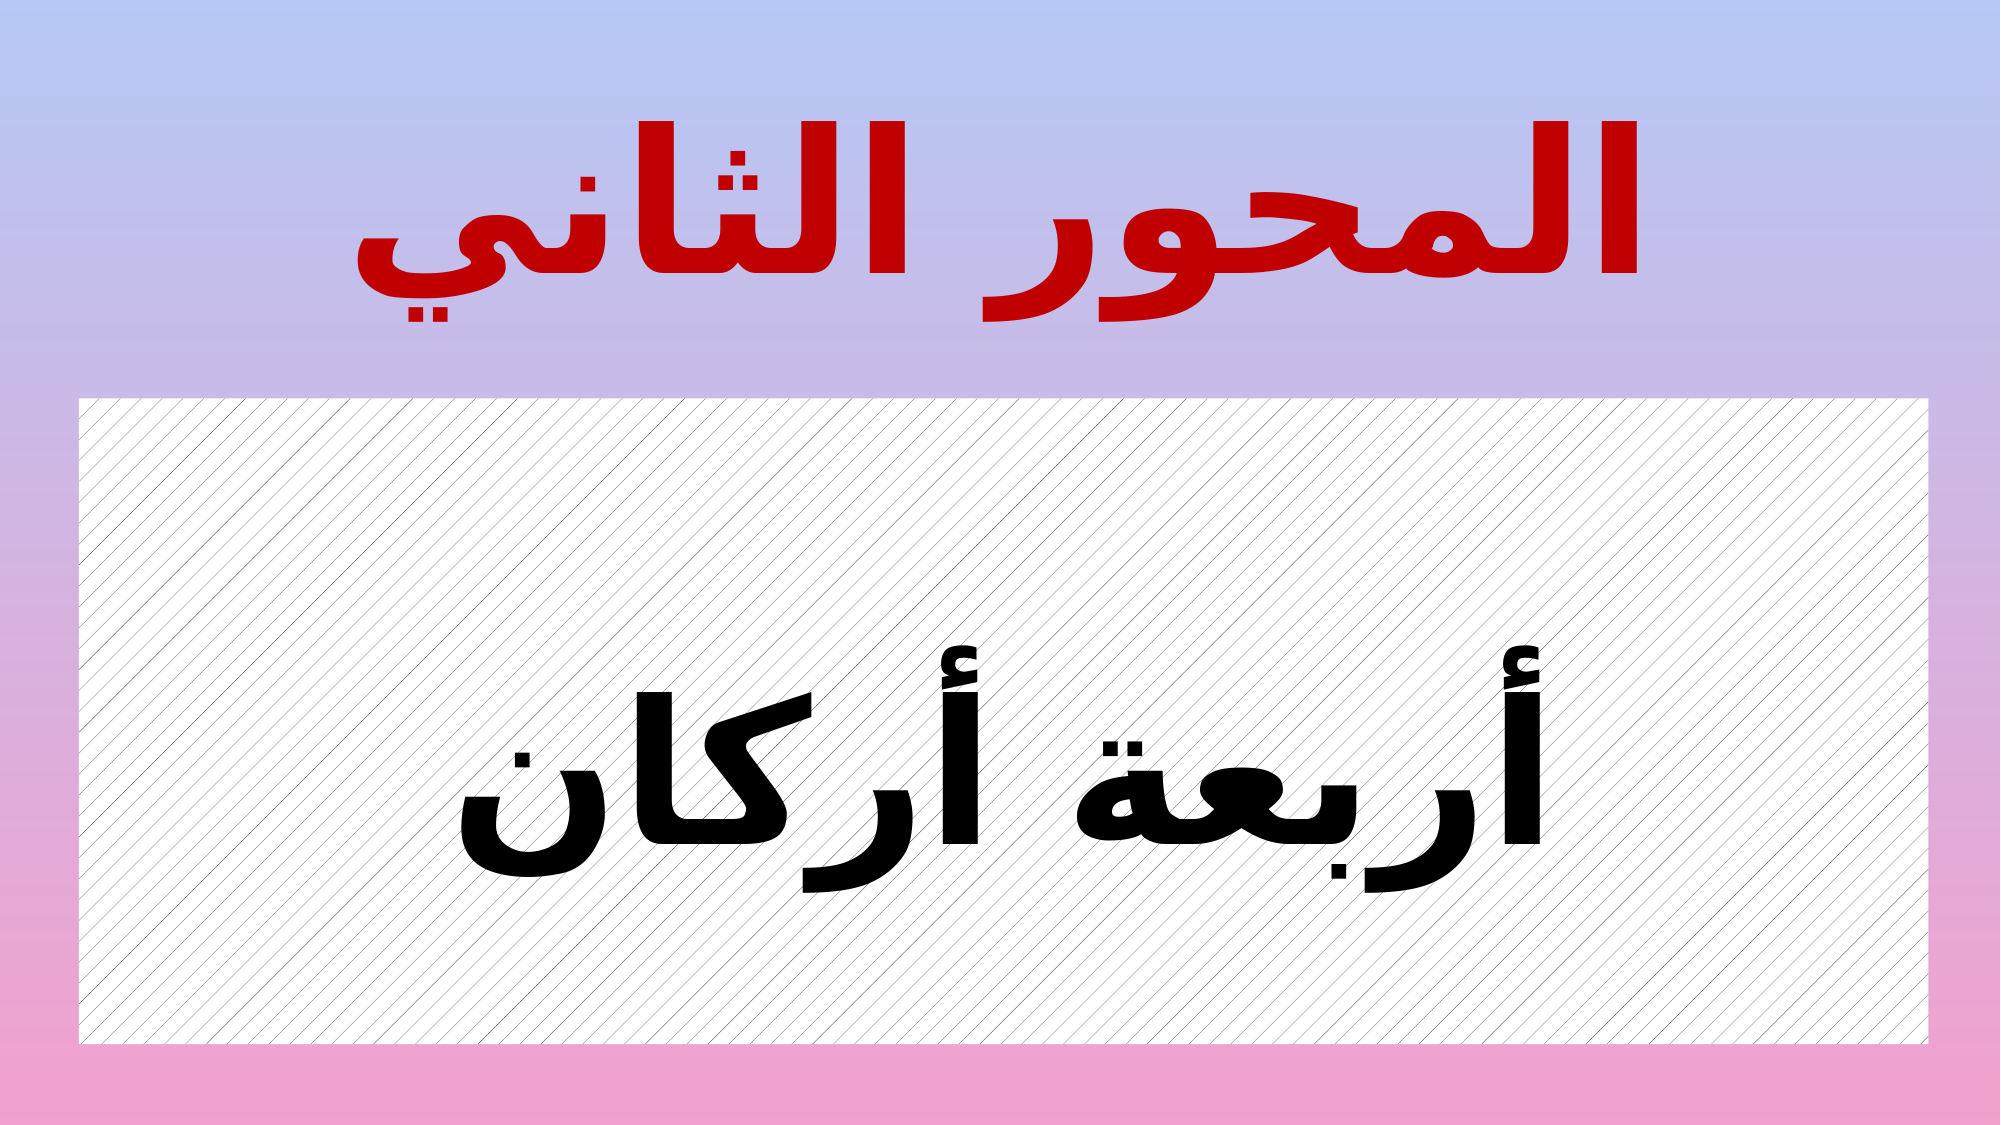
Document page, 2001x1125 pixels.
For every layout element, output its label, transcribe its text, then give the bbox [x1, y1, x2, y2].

title المحور الثاني [174, 31, 1825, 386]
list أربعة أركان [78, 398, 1929, 1045]
